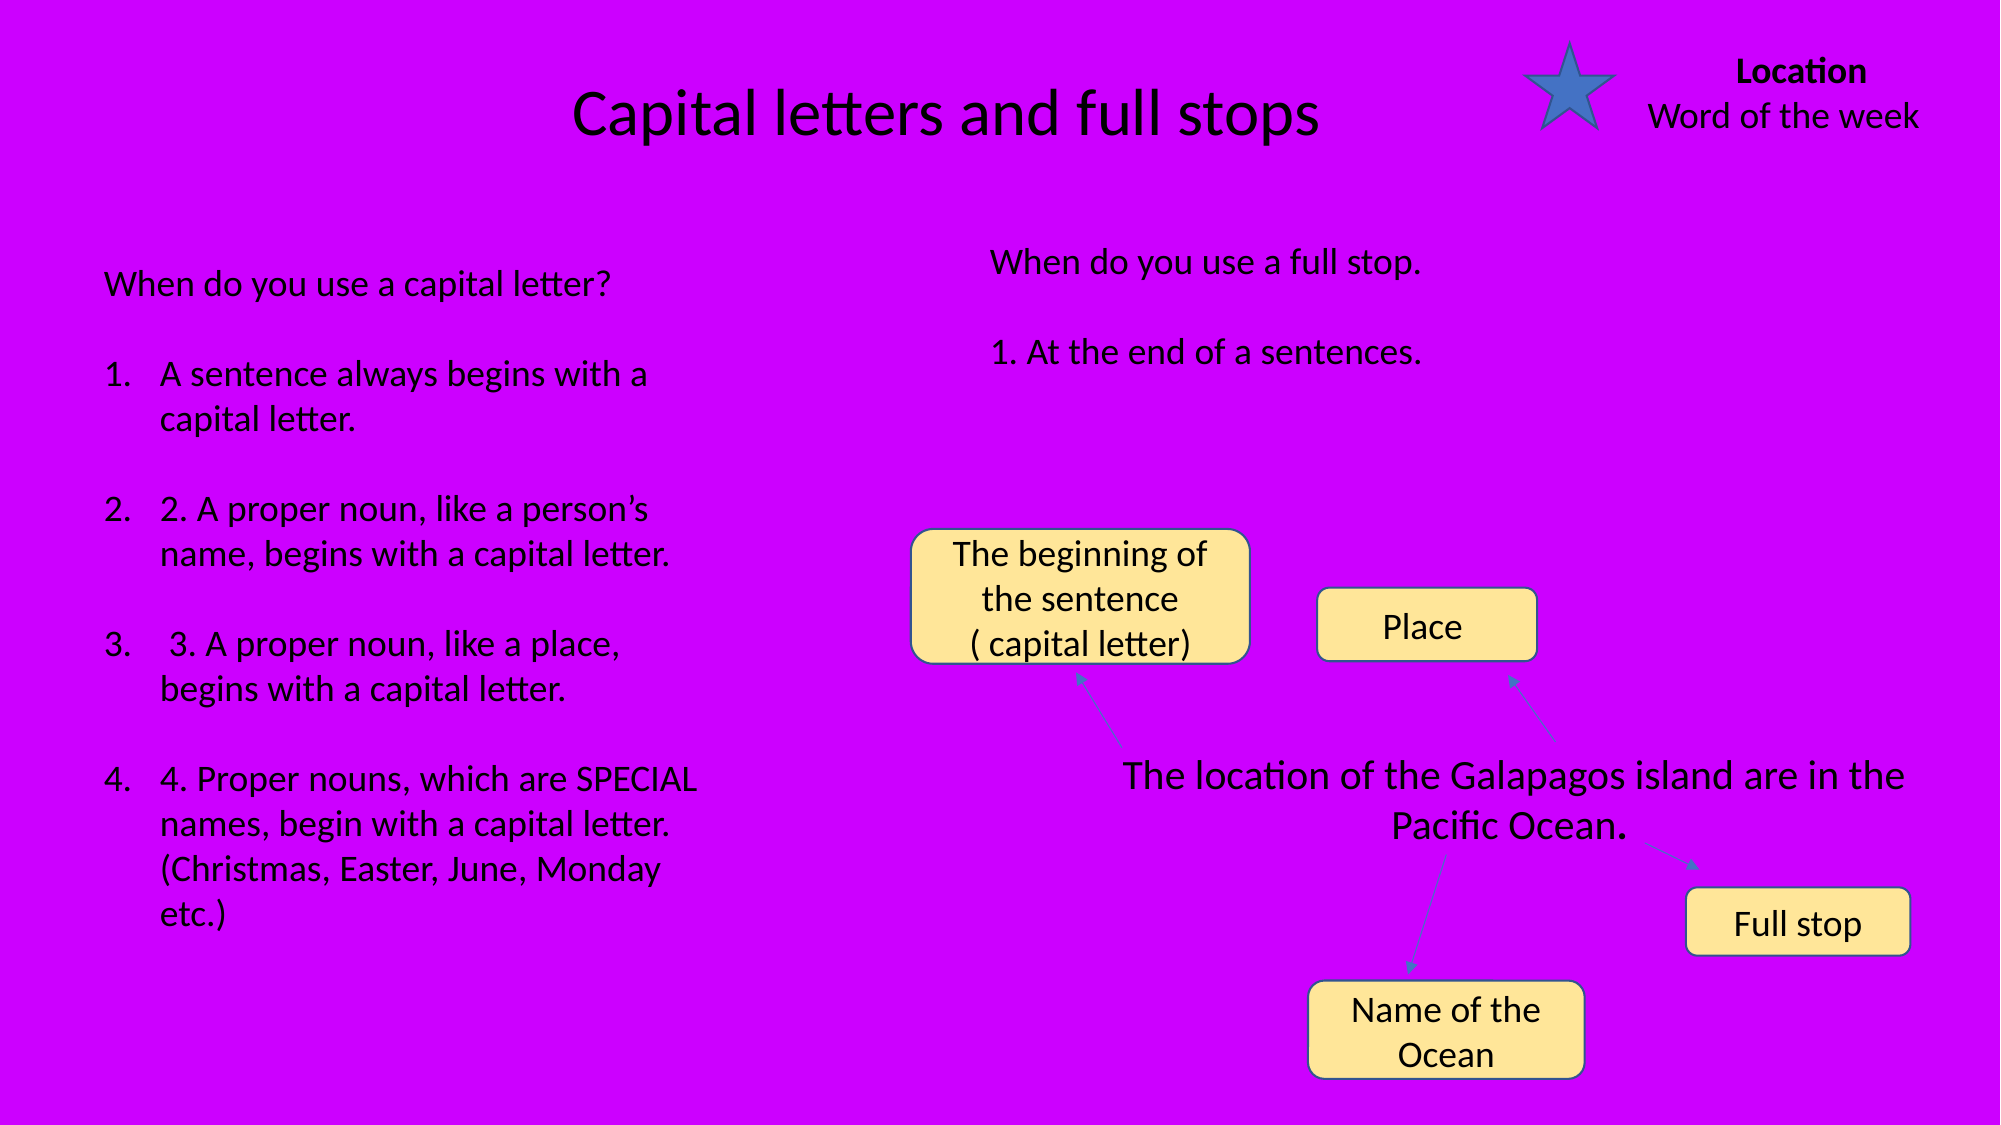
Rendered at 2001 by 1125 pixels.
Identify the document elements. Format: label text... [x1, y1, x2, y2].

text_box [1075, 672, 1122, 748]
text_box Capital letters and full stops [557, 60, 1743, 156]
text_box When do you use a capital letter? A sentence always begins with a capital letter. 2. A proper noun, like a person’s name, begins with a capital letter. 3. A proper noun, like a place, begins with a capital letter. 4. Proper nouns, which are SPECIAL names, begin with a capital letter. (Christmas, Easter, June, Monday etc.) [89, 251, 729, 942]
text_box Place [1316, 586, 1539, 663]
text_box Full stop [1684, 886, 1912, 957]
text_box Name of the Ocean [1306, 979, 1586, 1080]
text_box When do you use a full stop. 1. At the end of a sentences. [975, 229, 1688, 380]
text_box Location Word of the week [1632, 38, 1980, 144]
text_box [1507, 674, 1556, 742]
text_box [1521, 39, 1618, 131]
text_box The location of the Galapagos island are in the Pacific Ocean. [1075, 740, 1953, 855]
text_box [1644, 842, 1700, 870]
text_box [1407, 854, 1447, 975]
text_box The beginning of the sentence ( capital letter) [909, 527, 1251, 665]
